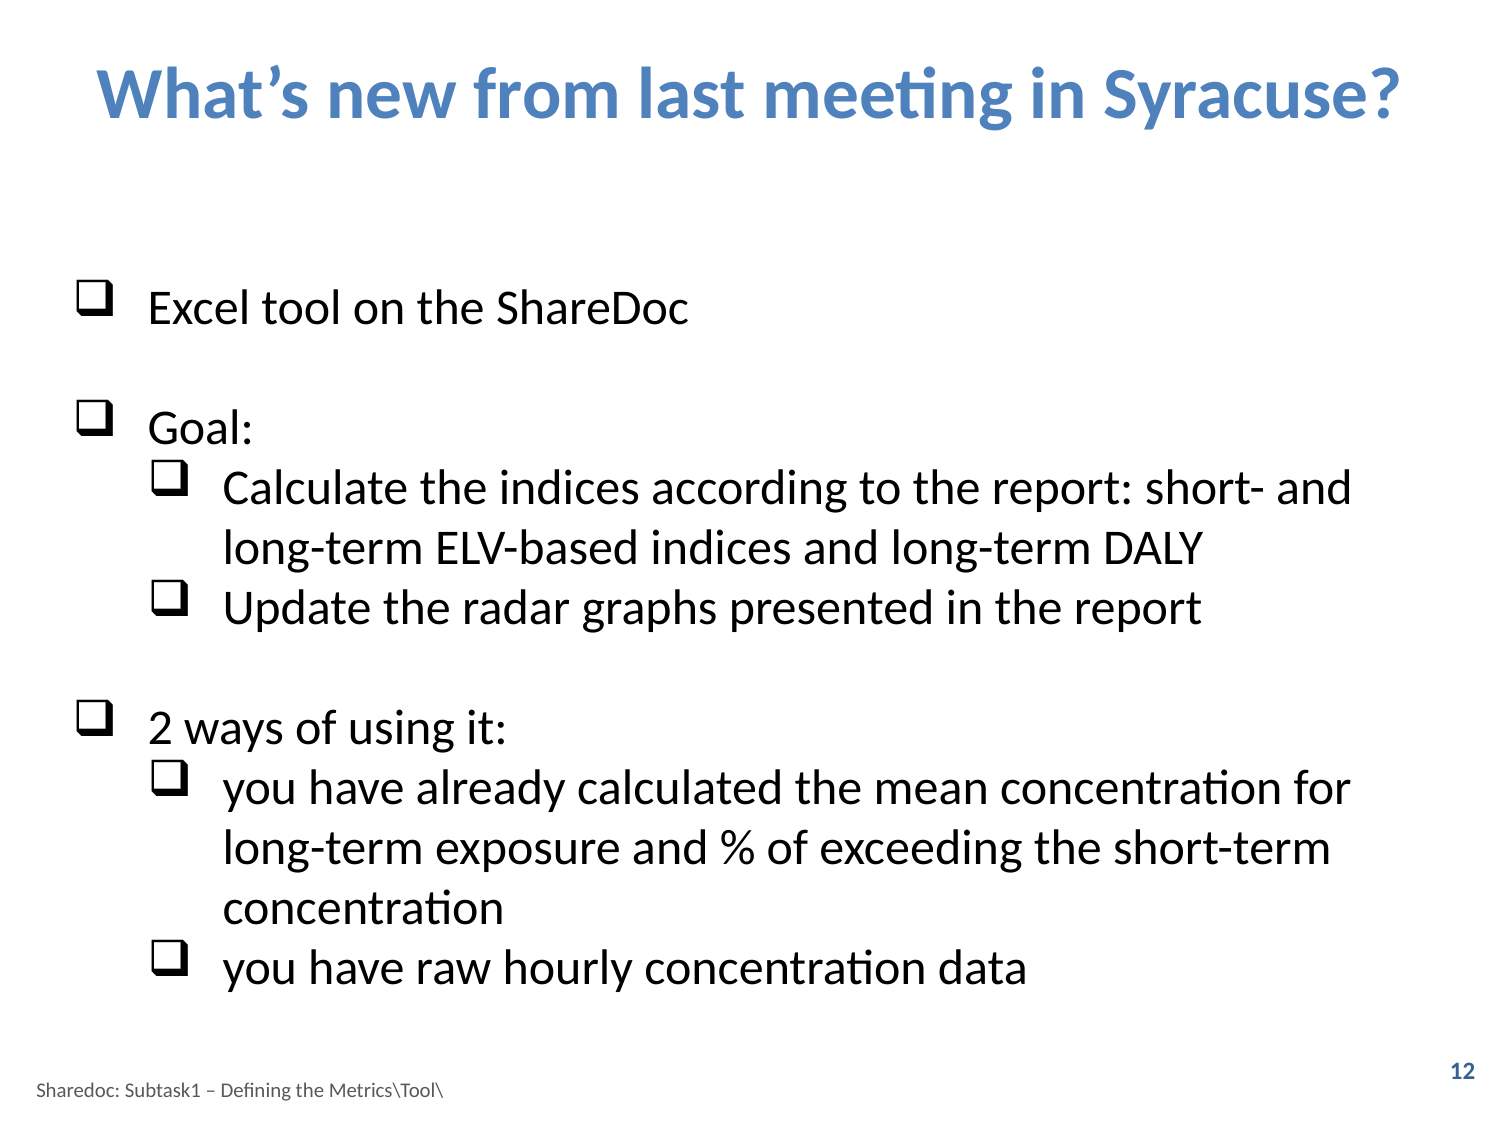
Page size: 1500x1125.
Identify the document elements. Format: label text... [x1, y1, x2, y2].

text_box 12 [1435, 1039, 1500, 1100]
title What’s new from last meeting in Syracuse? [75, 0, 1425, 183]
text_box Sharedoc: Subtask1 – Defining the Metrics\Tool\ [21, 1069, 459, 1110]
text_box Excel tool on the ShareDoc Goal: Calculate the indices according to the report: short- and long-term ELV-based indices and long-term DALY Update the radar graphs presented in the report 2 ways of using it: you have already calculated the mean concentration for long-term exposure and % of exceeding the short-term concentration you have raw hourly concentration data [57, 267, 1468, 1062]
